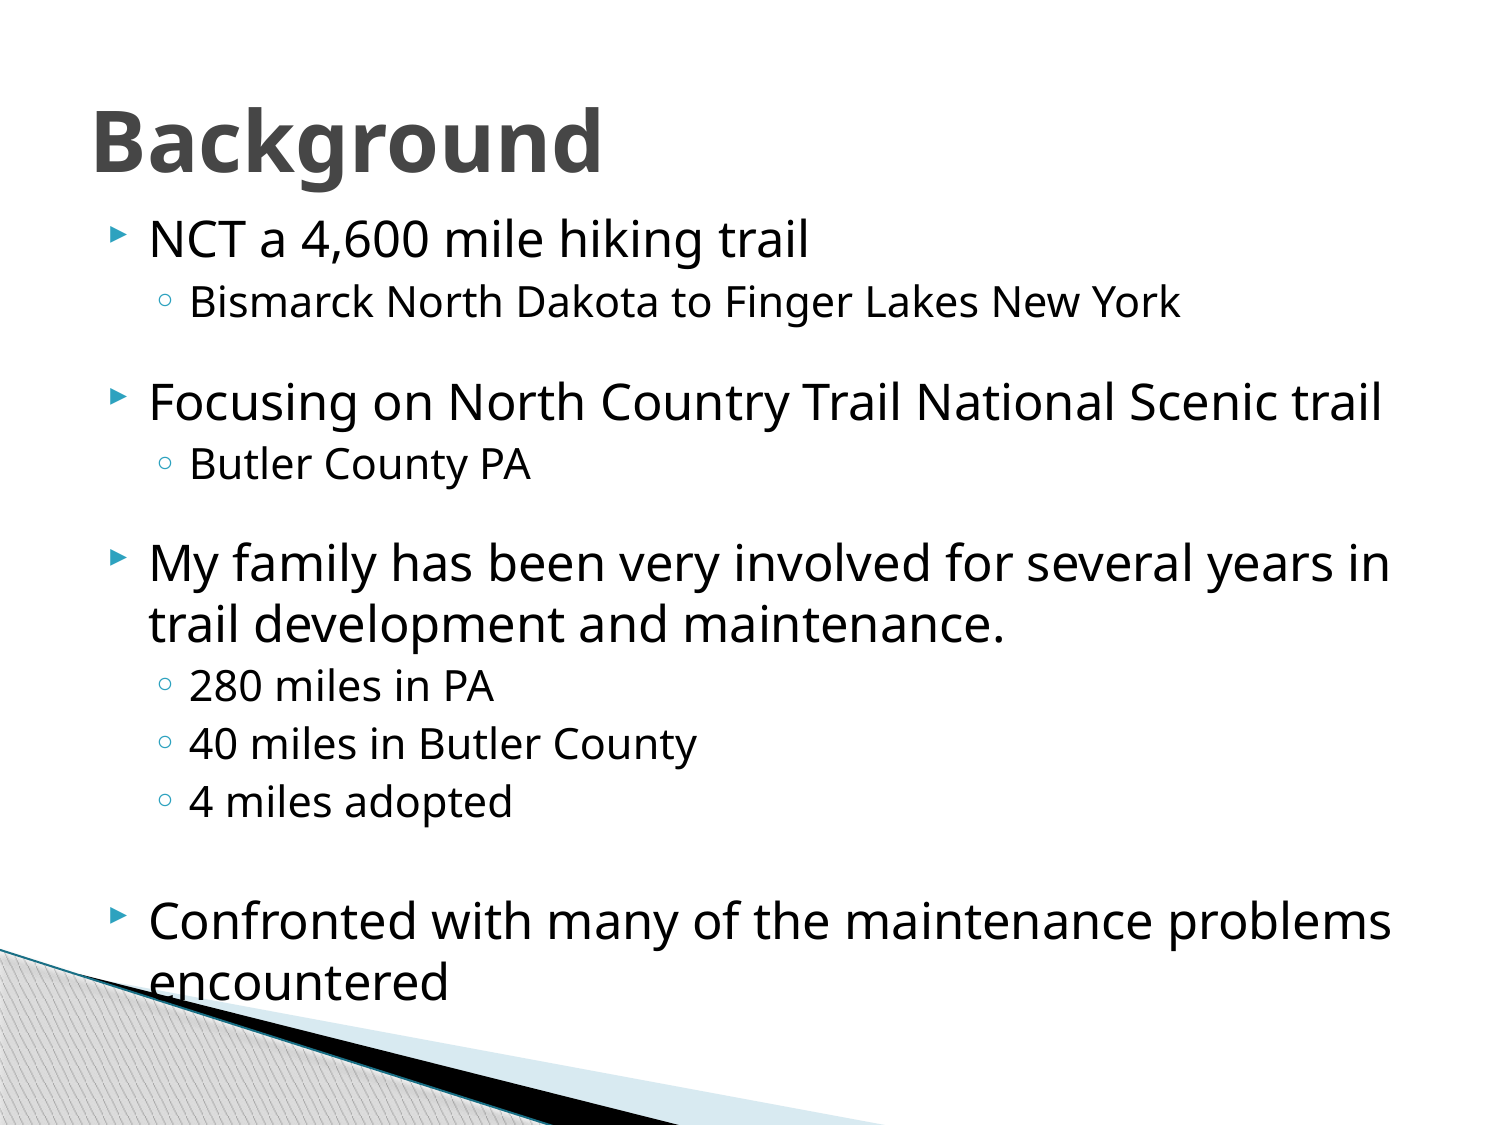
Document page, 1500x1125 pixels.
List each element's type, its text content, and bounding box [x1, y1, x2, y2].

title Background [75, 45, 1425, 233]
list NCT a 4,600 mile hiking trail Bismarck North Dakota to Finger Lakes New York Focusing on North Country Trail National Scenic trail Butler County PA My family has been very involved for several years in trail development and maintenance. 280 miles in PA 40 miles in Butler County 4 miles adopted Confronted with many of the maintenance problems encountered [75, 233, 1425, 1025]
